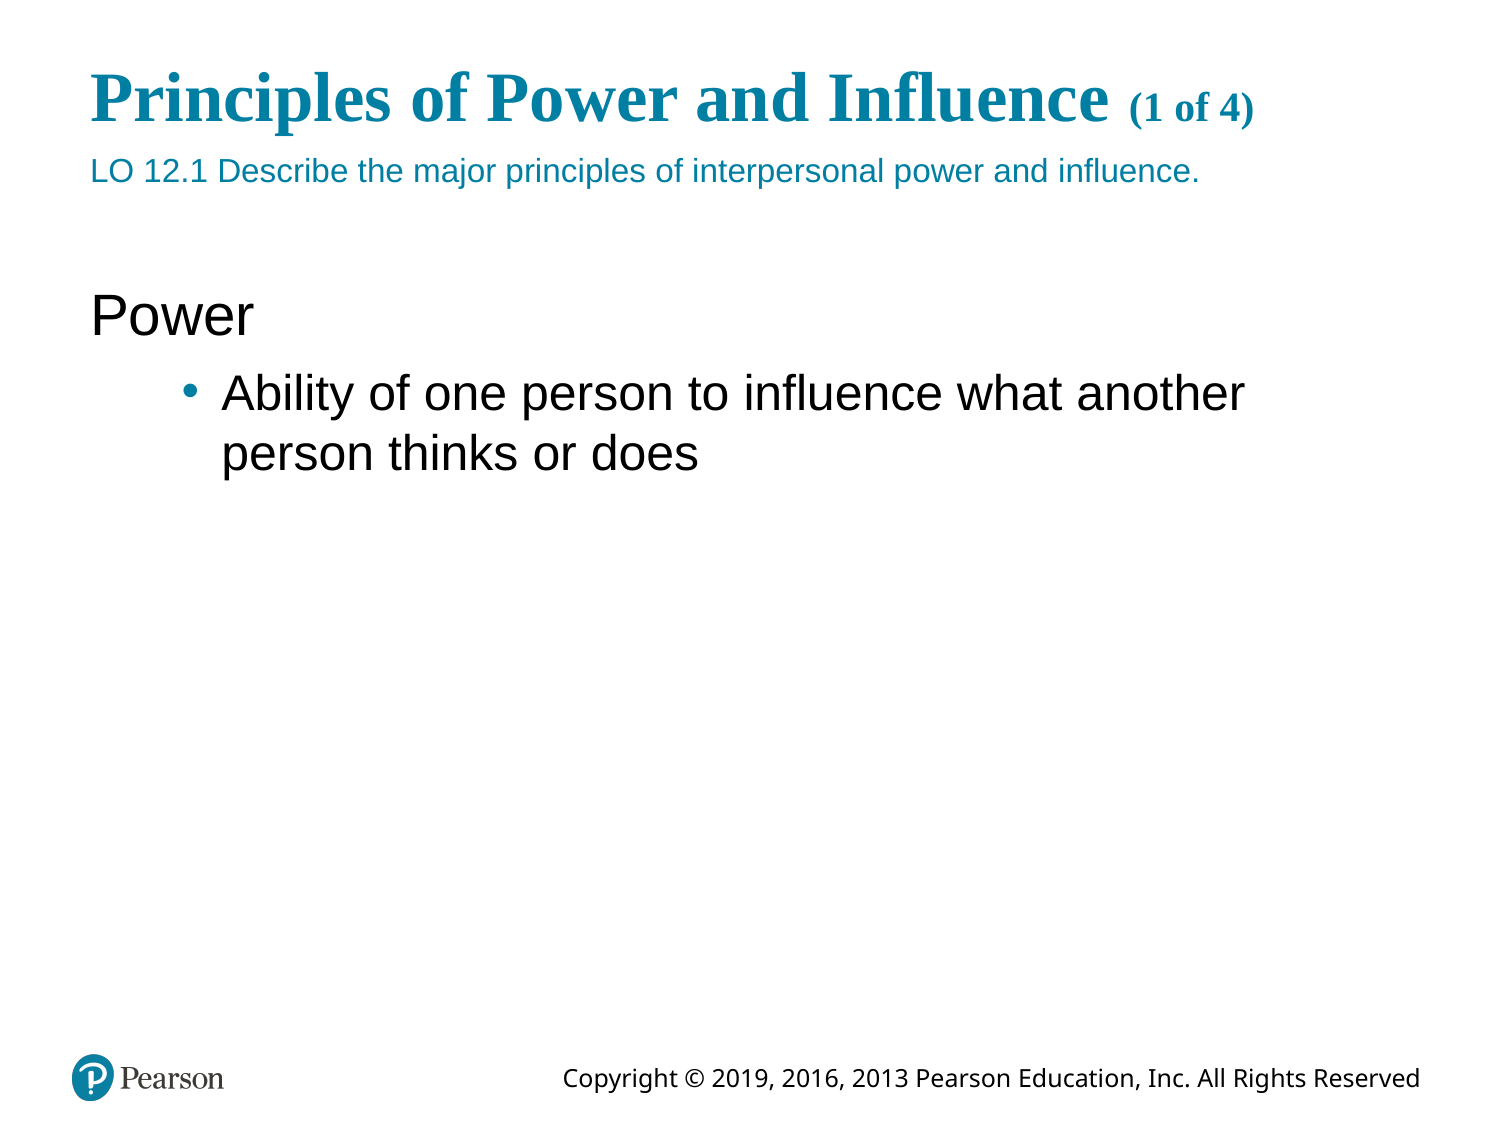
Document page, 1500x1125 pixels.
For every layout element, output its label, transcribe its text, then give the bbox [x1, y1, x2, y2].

list LO 12.1 Describe the major principles of interpersonal power and influence. [75, 133, 1425, 200]
picture [98, 1054, 224, 1101]
picture [80, 1063, 106, 1088]
list Power Ability of one person to influence what another person thinks or does [75, 262, 1425, 1005]
picture [72, 1087, 83, 1101]
title Principles of Power and Influence (1 of 4) [75, 35, 1425, 133]
picture [72, 1054, 88, 1070]
